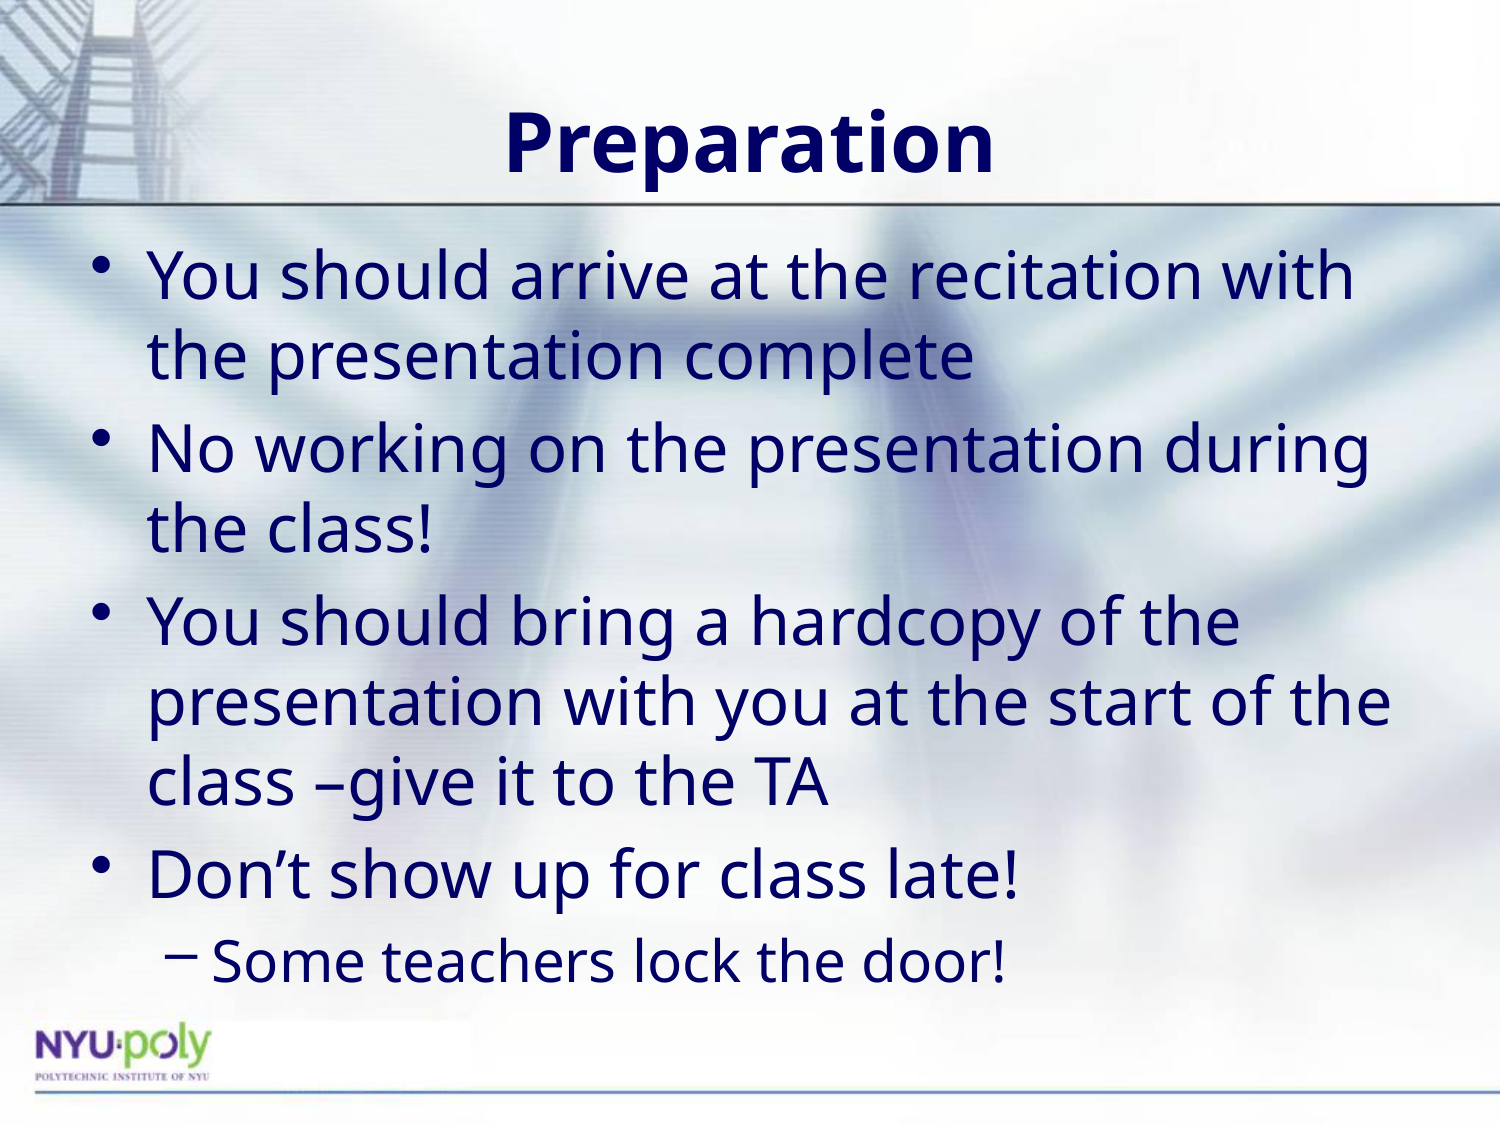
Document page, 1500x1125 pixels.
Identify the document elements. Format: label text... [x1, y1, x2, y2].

title Preparation [74, 44, 1426, 224]
picture [0, 0, 1500, 1125]
list You should arrive at the recitation with the presentation complete No working on the presentation during the class! You should bring a hardcopy of the presentation with you at the start of the class –give it to the TA Don’t show up for class late! Some teachers lock the door! [74, 224, 1426, 1088]
